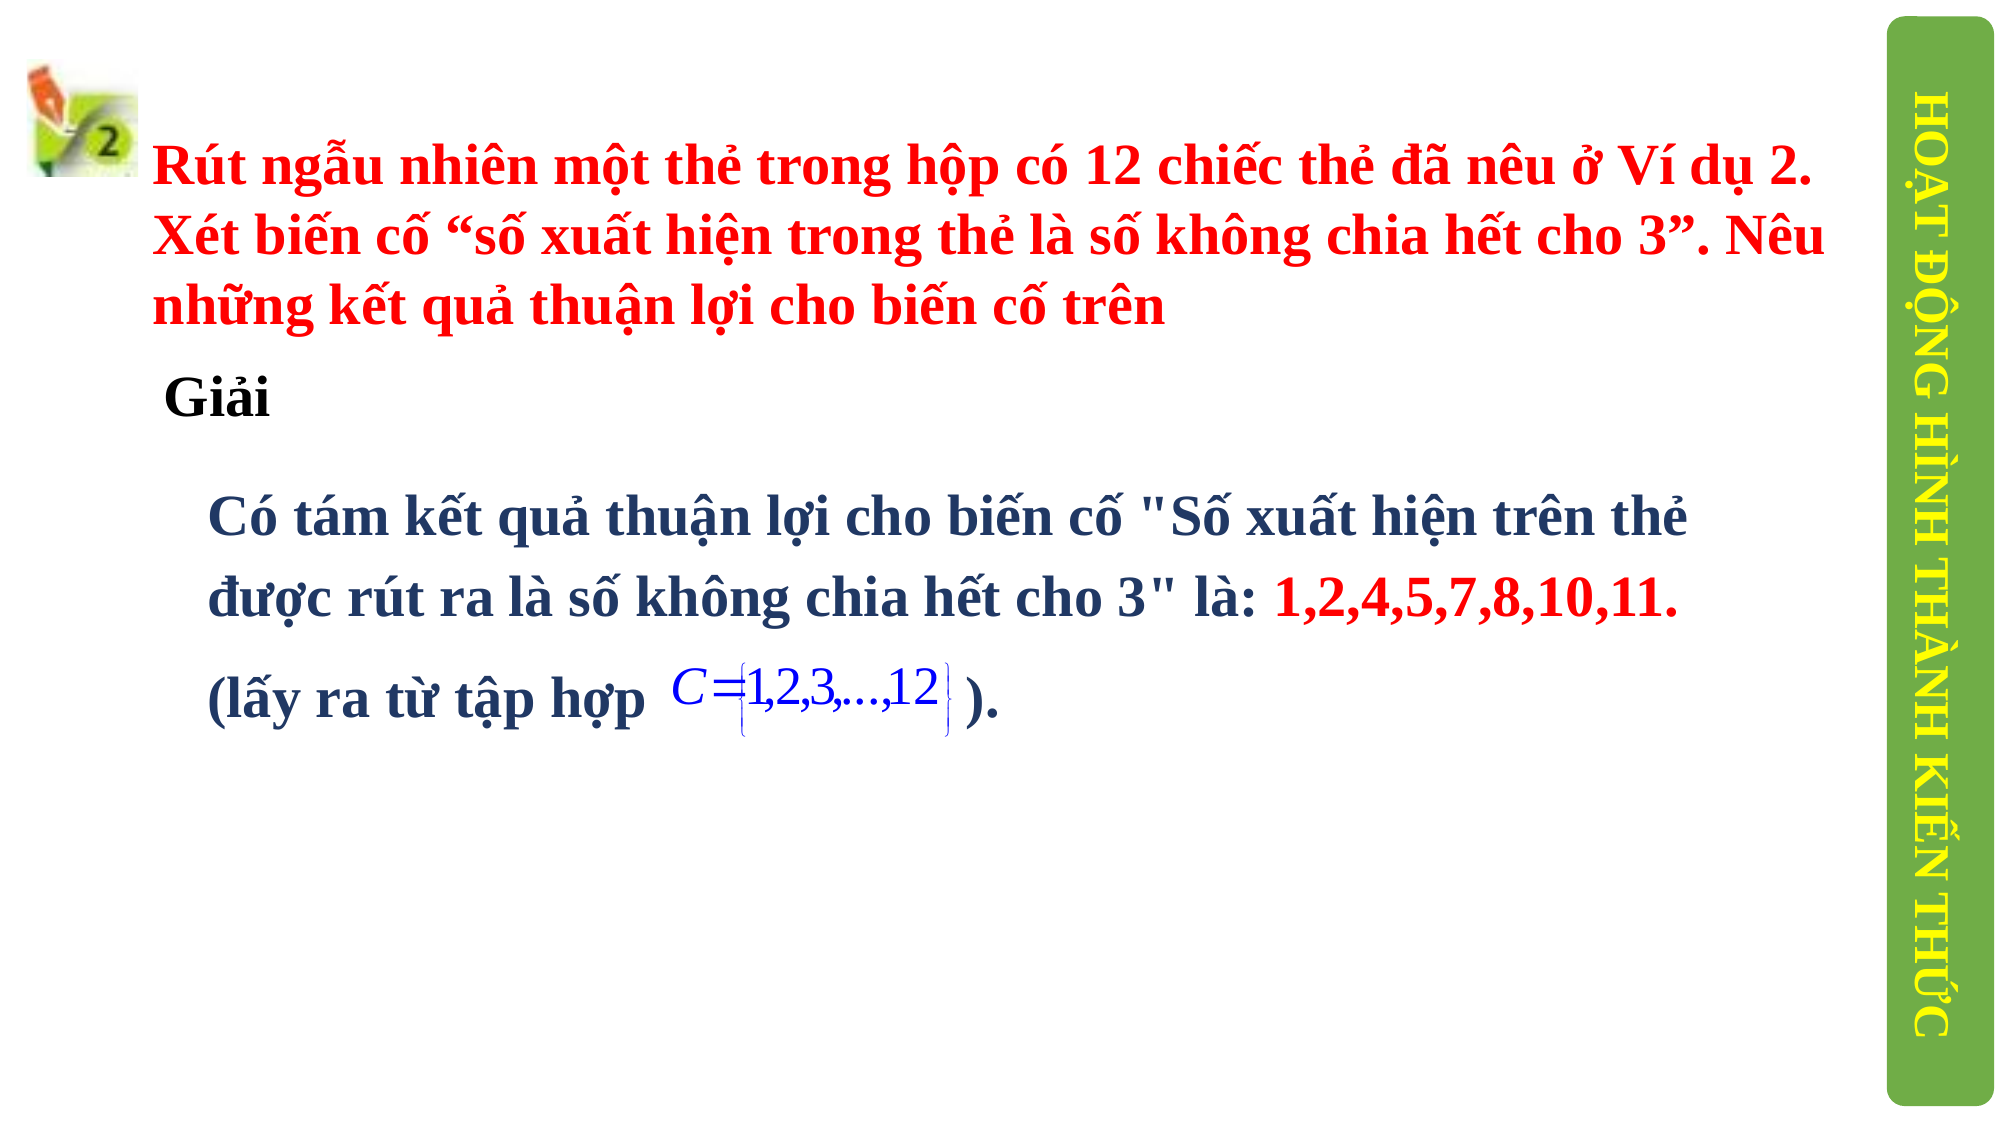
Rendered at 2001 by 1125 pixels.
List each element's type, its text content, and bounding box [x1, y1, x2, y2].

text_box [668, 658, 957, 743]
text_box Rút ngẫu nhiên một thẻ trong hộp có 12 chiếc thẻ đã nêu ở Ví dụ 2. Xét biến cố “số xuất hiện trong thẻ là số không chia hết cho 3”. Nêu những kết quả thuận lợi cho biến cố trên [138, 118, 1860, 344]
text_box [1375, 527, 2000, 636]
text_box Giải [149, 350, 790, 436]
text_box Có tám kết quả thuận lợi cho biến cố "Số xuất hiện trên thẻ được rút ra là số không chia hết cho 3" là: 1,2,4,5,7,8,10,11. (lấy ra từ tập hợp ). [192, 459, 1840, 737]
picture [26, 59, 139, 178]
